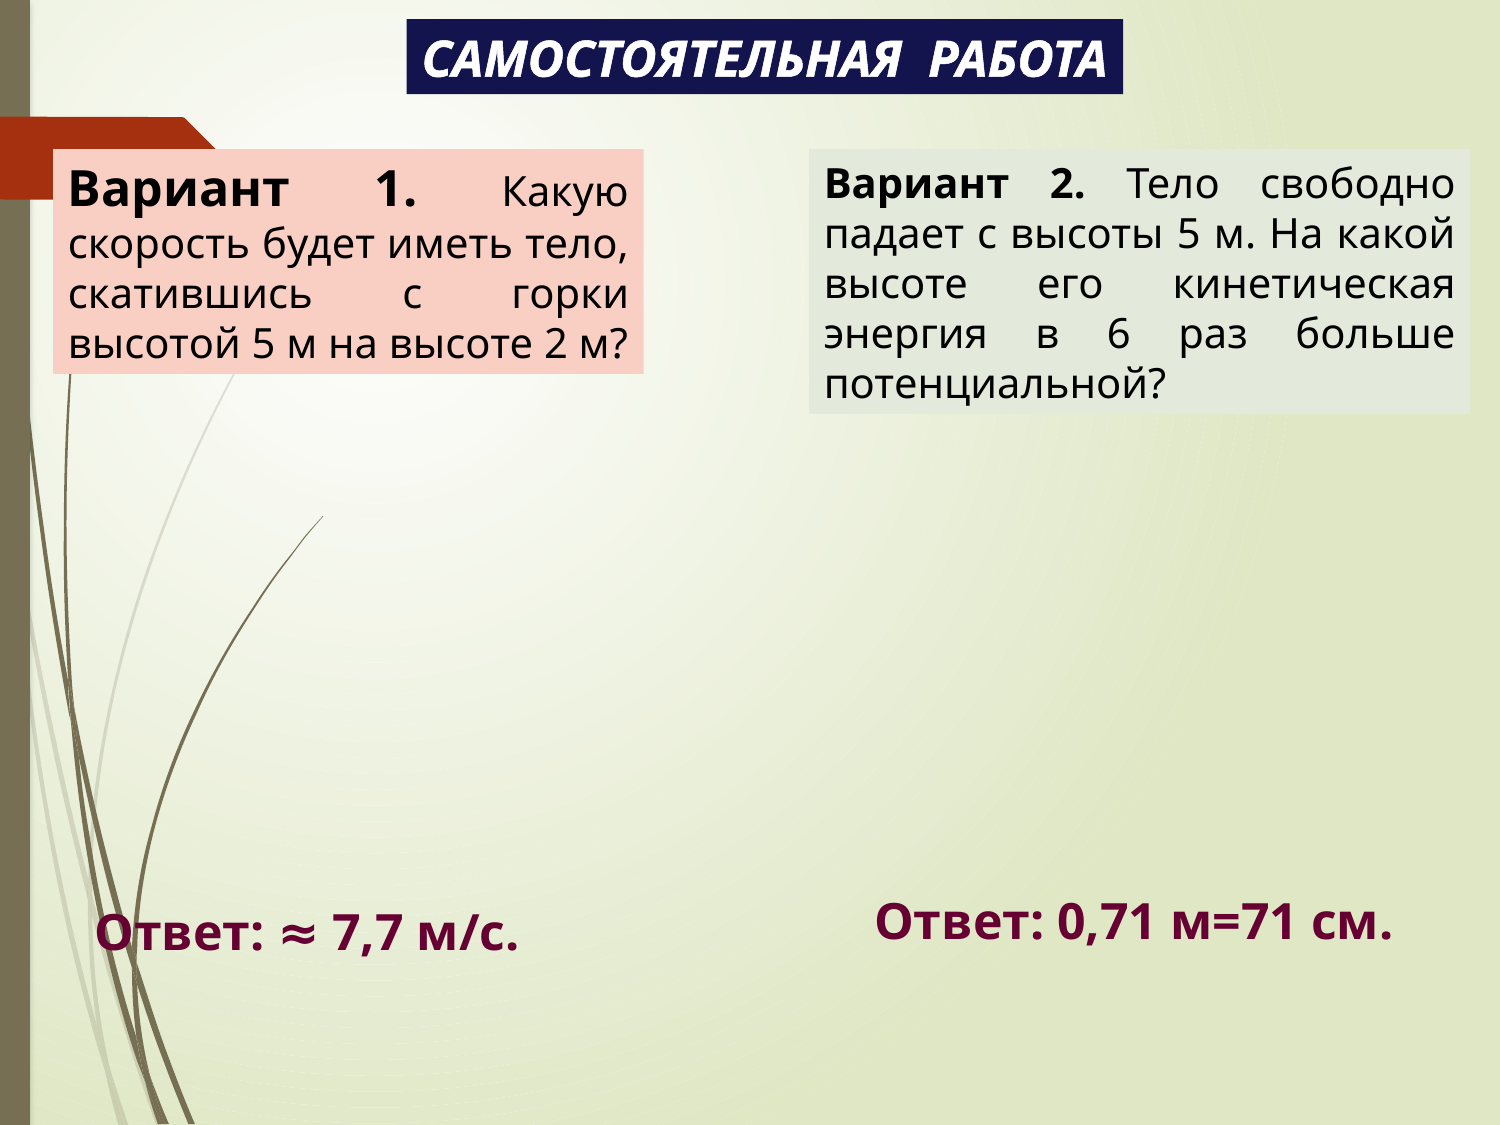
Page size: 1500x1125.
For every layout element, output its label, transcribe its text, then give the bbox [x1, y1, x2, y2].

text_box Ответ: ≈ 7,7 м/с. [53, 893, 561, 968]
text_box Вариант 2. Тело свободно падает с высоты 5 м. На какой высоте его кинетическая энергия в 6 раз больше потенциальной? [809, 149, 1471, 414]
text_box Ответ: 0,71 м=71 см. [809, 882, 1459, 958]
text_box САМОСТОЯТЕЛЬНАЯ РАБОТА [406, 19, 1124, 95]
text_box Вариант 1. Какую скорость будет иметь тело, скатившись с горки высотой 5 м на высоте 2 м? [53, 149, 644, 374]
